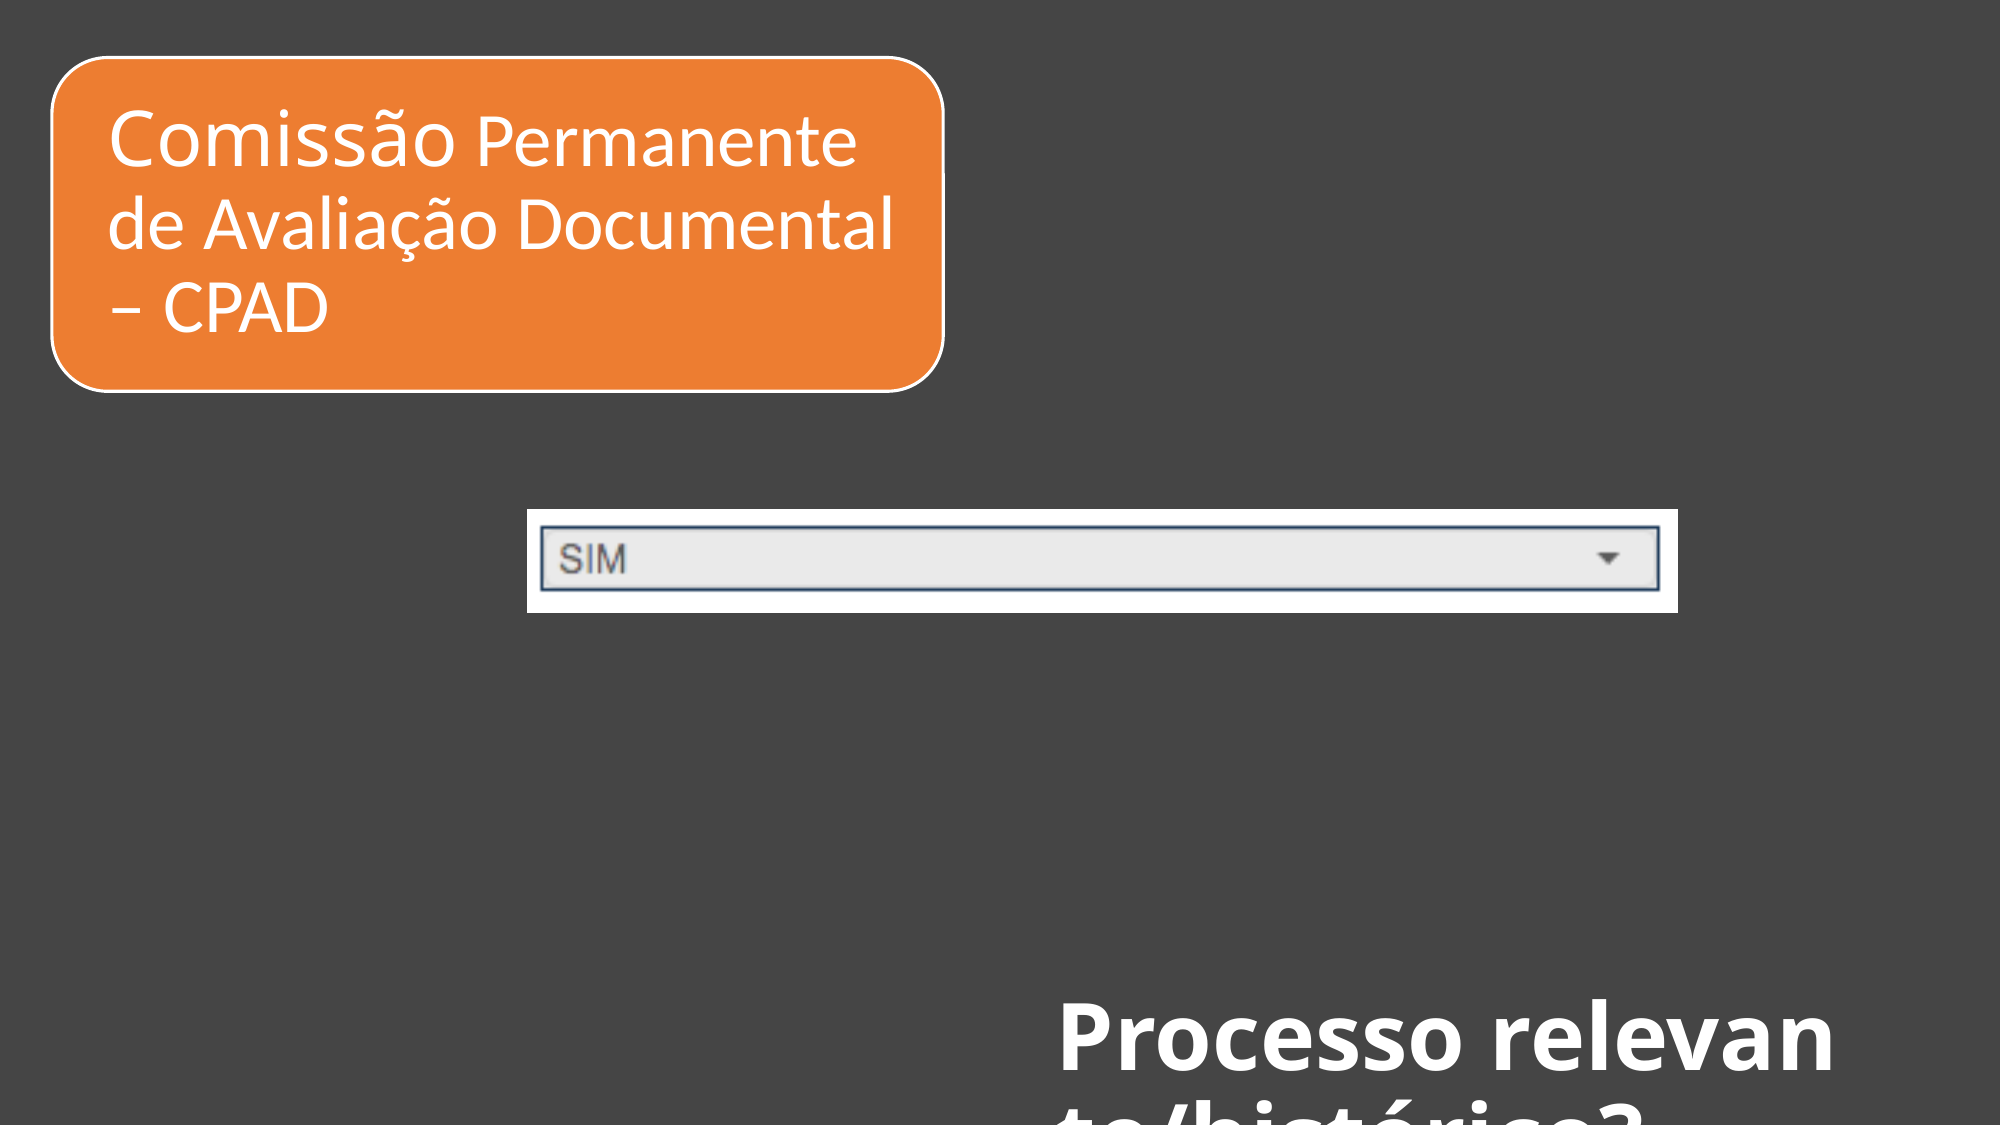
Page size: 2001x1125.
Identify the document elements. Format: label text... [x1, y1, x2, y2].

picture [527, 509, 1678, 613]
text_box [51, 55, 944, 394]
title Processo relevante/histórico? [1040, 870, 1893, 1125]
